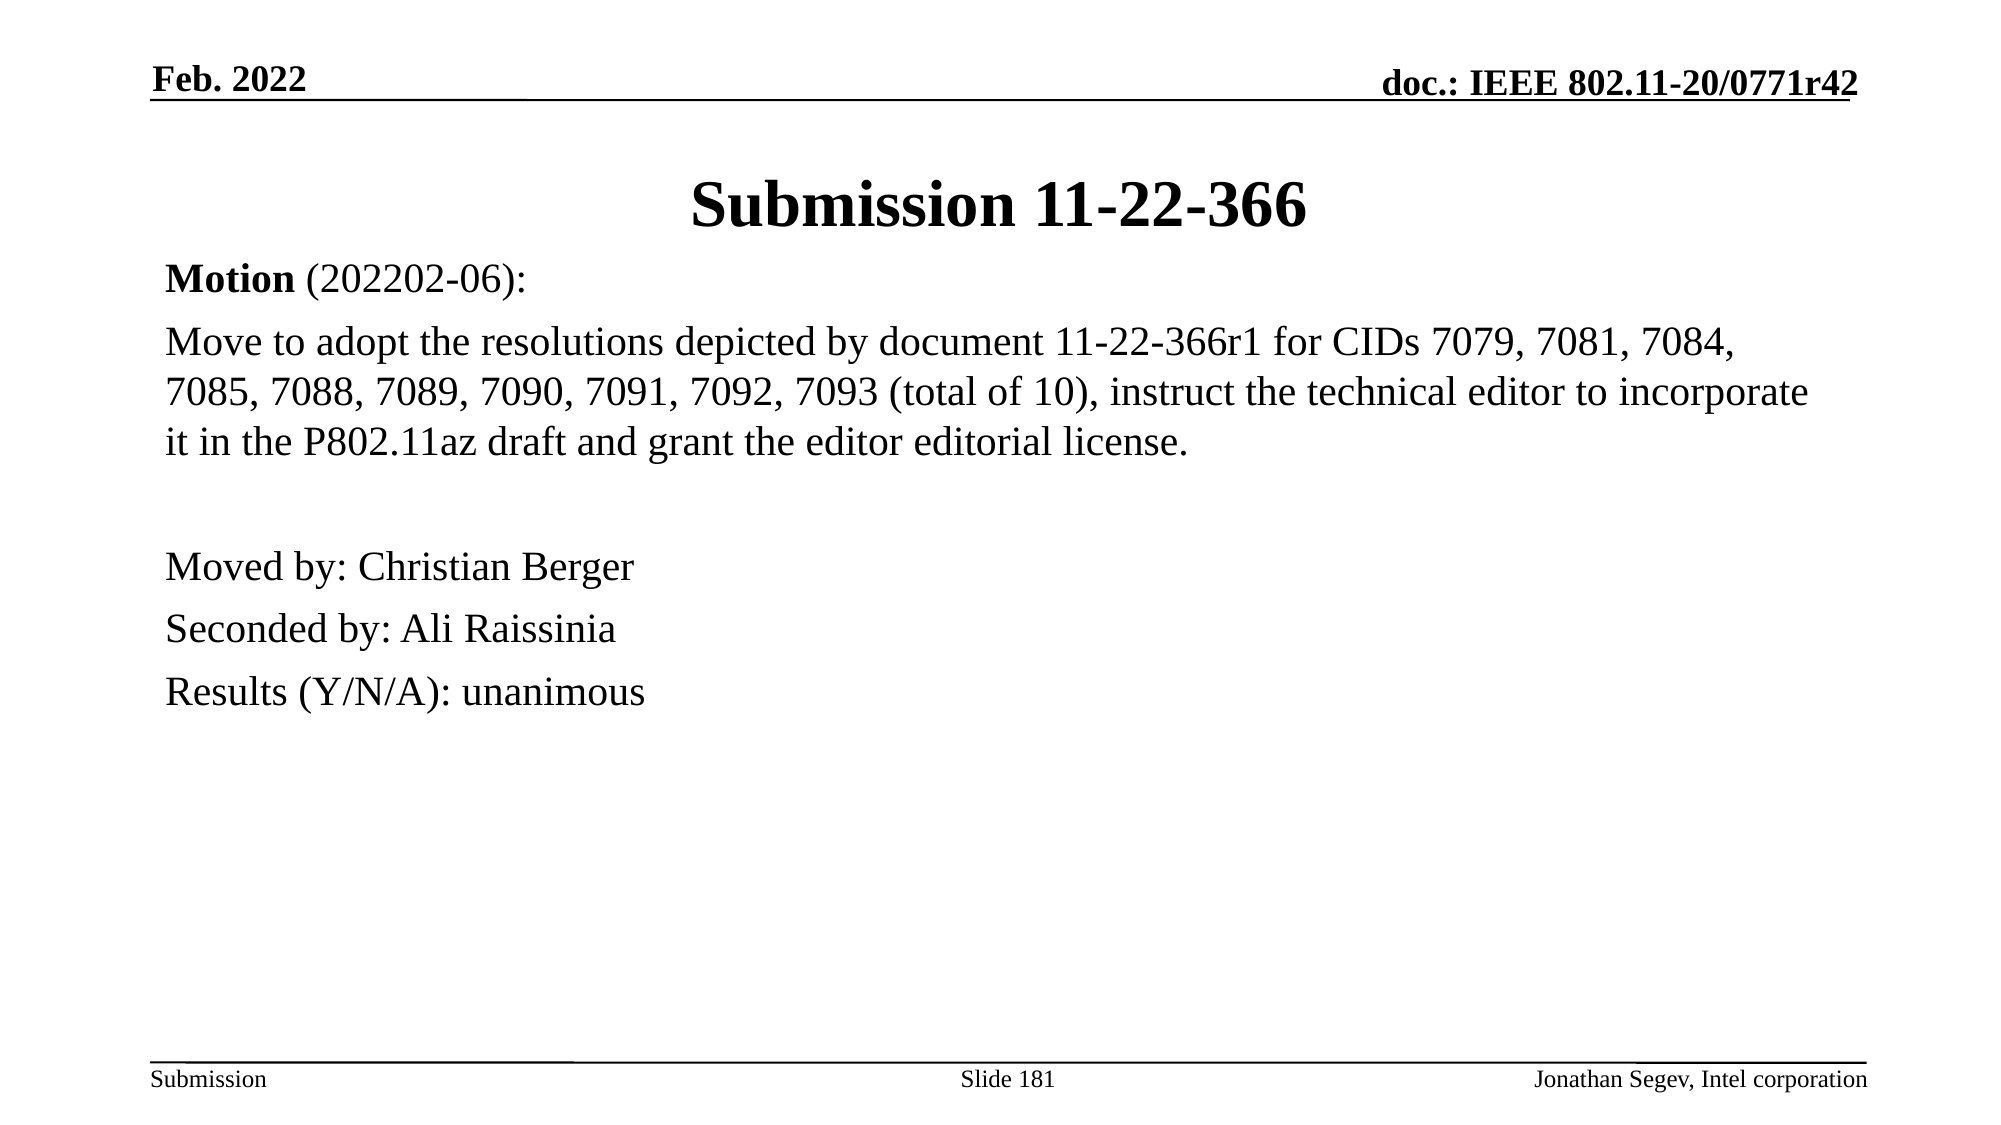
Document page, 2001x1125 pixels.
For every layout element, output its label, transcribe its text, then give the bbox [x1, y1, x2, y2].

list Motion (202202-06): Move to adopt the resolutions depicted by document 11-22-366r1 for CIDs 7079, 7081, 7084, 7085, 7088, 7089, 7090, 7091, 7092, 7093 (total of 10), instruct the technical editor to incorporate it in the P802.11az draft and grant the editor editorial license. Moved by: Christian Berger Seconded by: Ali Raissinia Results (Y/N/A): unanimous [149, 243, 1850, 1000]
footer Jonathan Segev, Intel corporation [1171, 1061, 1869, 1093]
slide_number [152, 54, 563, 100]
title Submission 11-22-366 [149, 112, 1850, 243]
slide_number Slide 181 [950, 1061, 1067, 1123]
